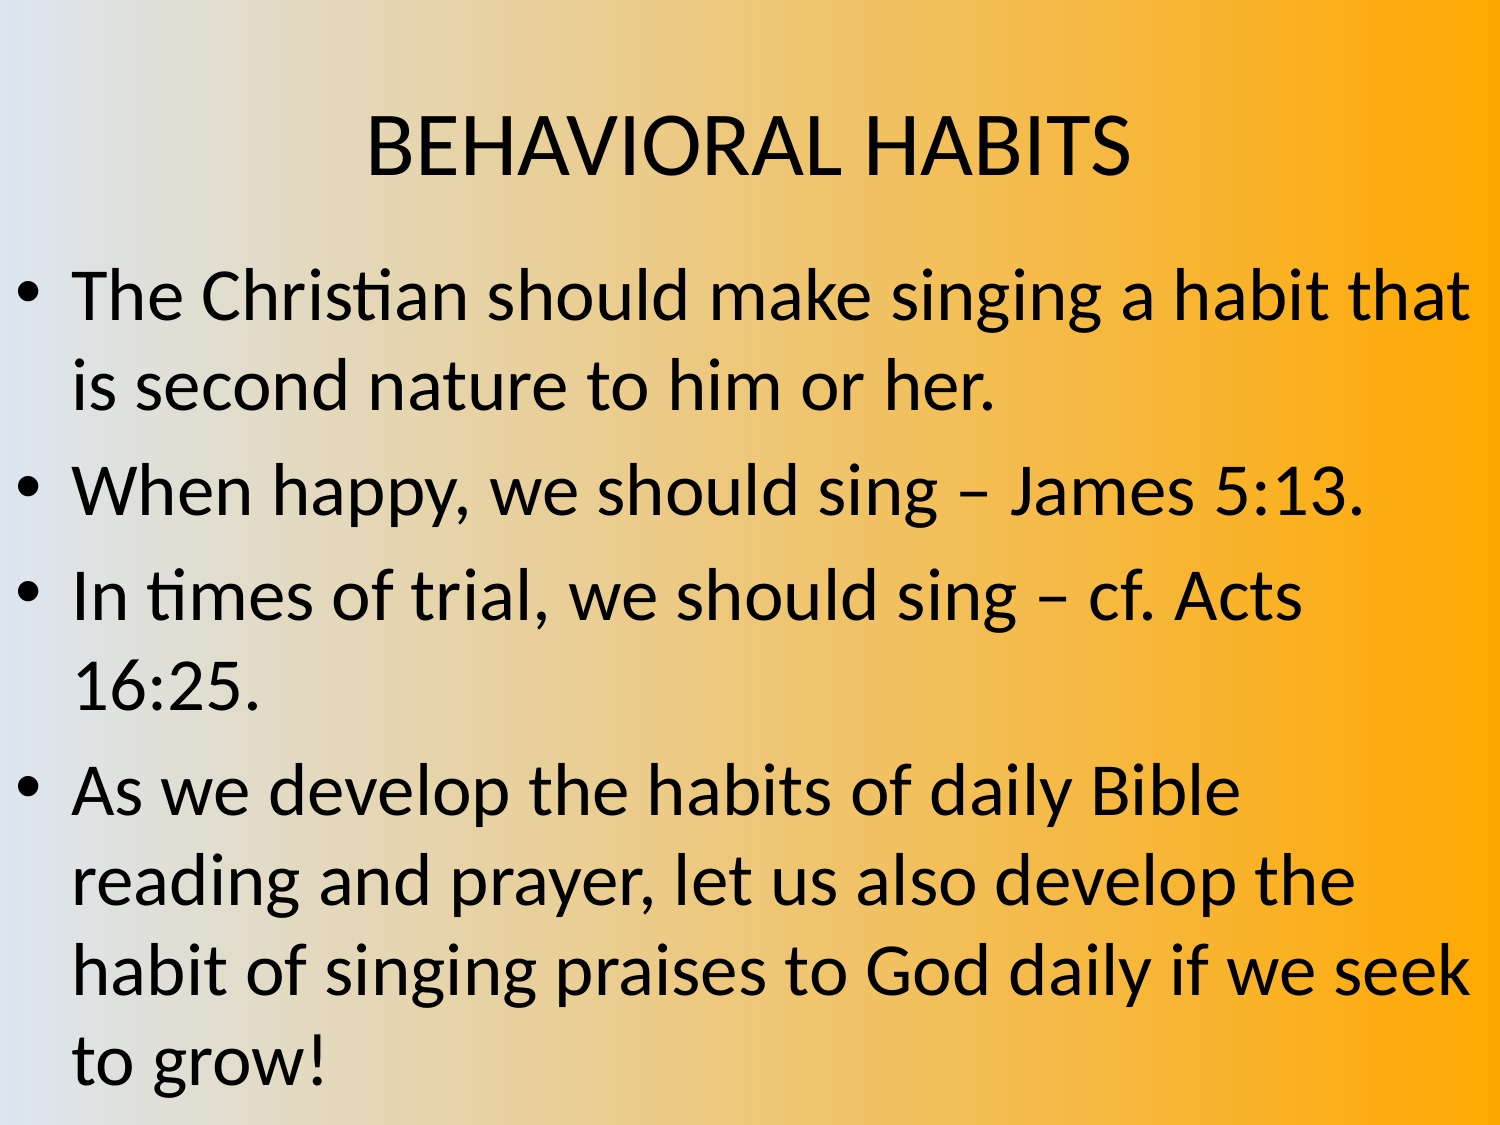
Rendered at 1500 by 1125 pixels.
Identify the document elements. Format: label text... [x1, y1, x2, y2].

list The Christian should make singing a habit that is second nature to him or her. When happy, we should sing – James 5:13. In times of trial, we should sing – cf. Acts 16:25. As we develop the habits of daily Bible reading and prayer, let us also develop the habit of singing praises to God daily if we seek to grow! [0, 237, 1500, 1113]
title BEHAVIORAL HABITS [75, 45, 1425, 233]
